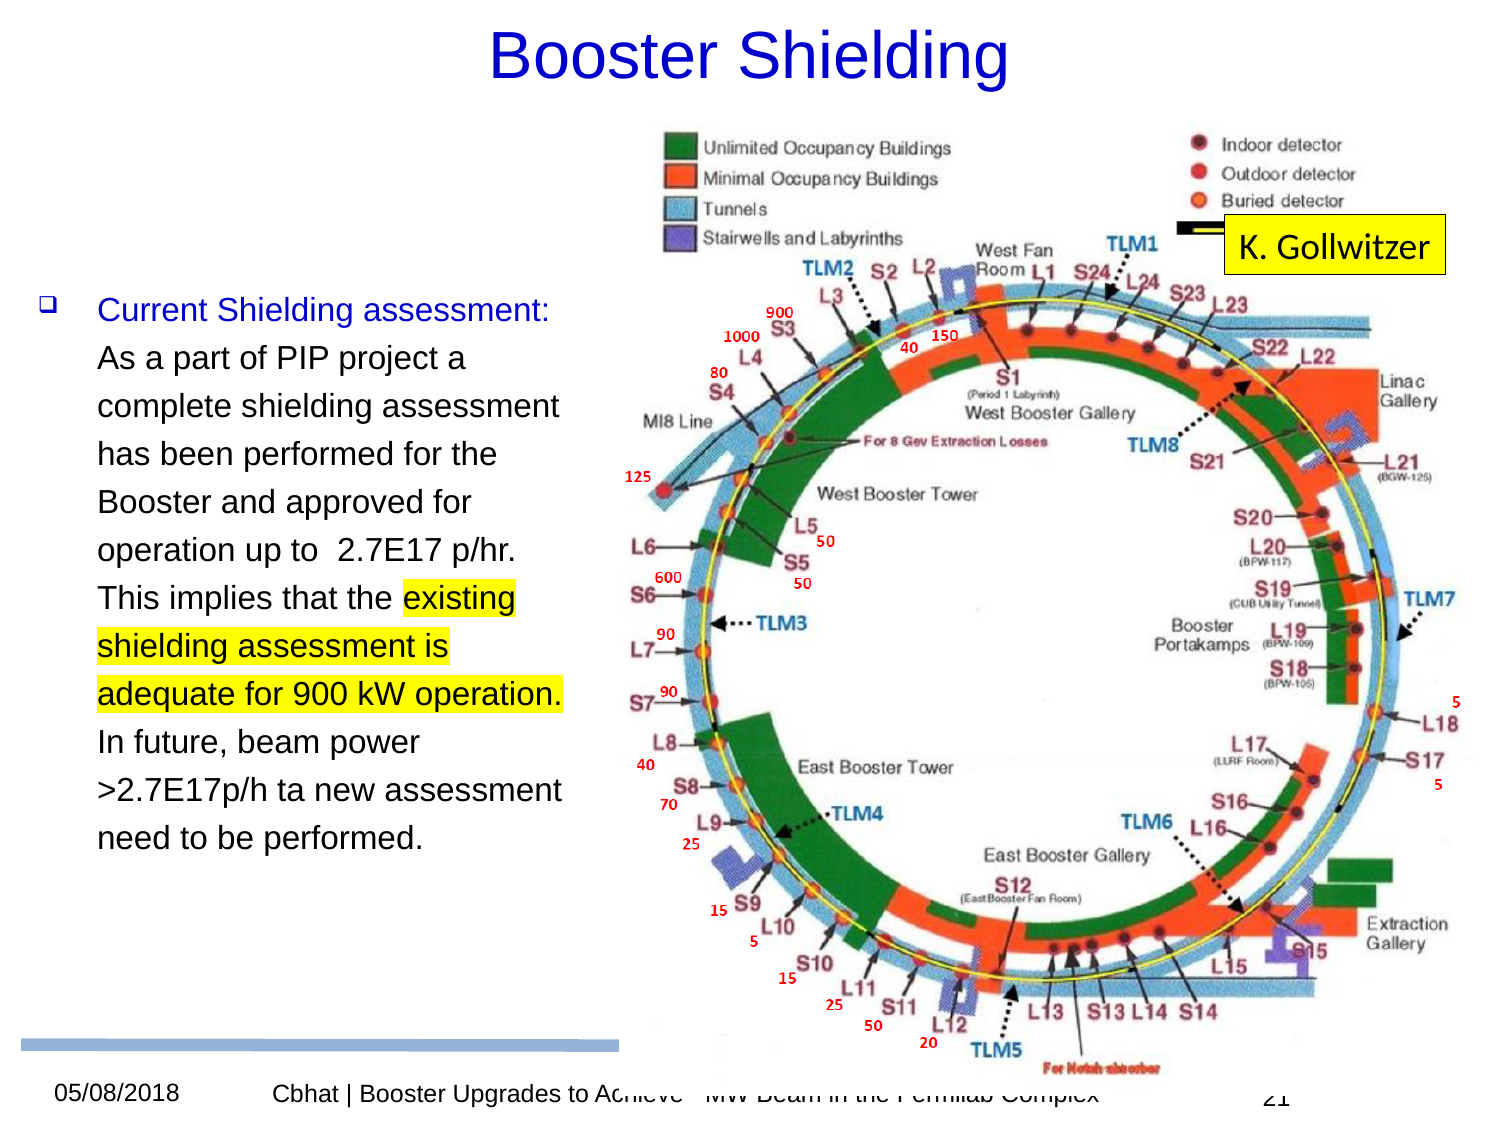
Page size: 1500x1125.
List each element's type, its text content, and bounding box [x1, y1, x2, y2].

footer Cbhat | Booster Upgrades to Achieve ~MW Beam in the Fermilab Complex [257, 1070, 1217, 1105]
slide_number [39, 1069, 222, 1116]
title Booster Shielding [75, 0, 1425, 104]
picture [619, 105, 1492, 1096]
list Current Shielding assessment: As a part of PIP project a complete shielding assessment has been performed for the Booster and approved for operation up to 2.7E17 p/hr. This implies that the existing shielding assessment is adequate for 900 kW operation. In future, beam power >2.7E17p/h ta new assessment need to be performed. [22, 272, 588, 897]
